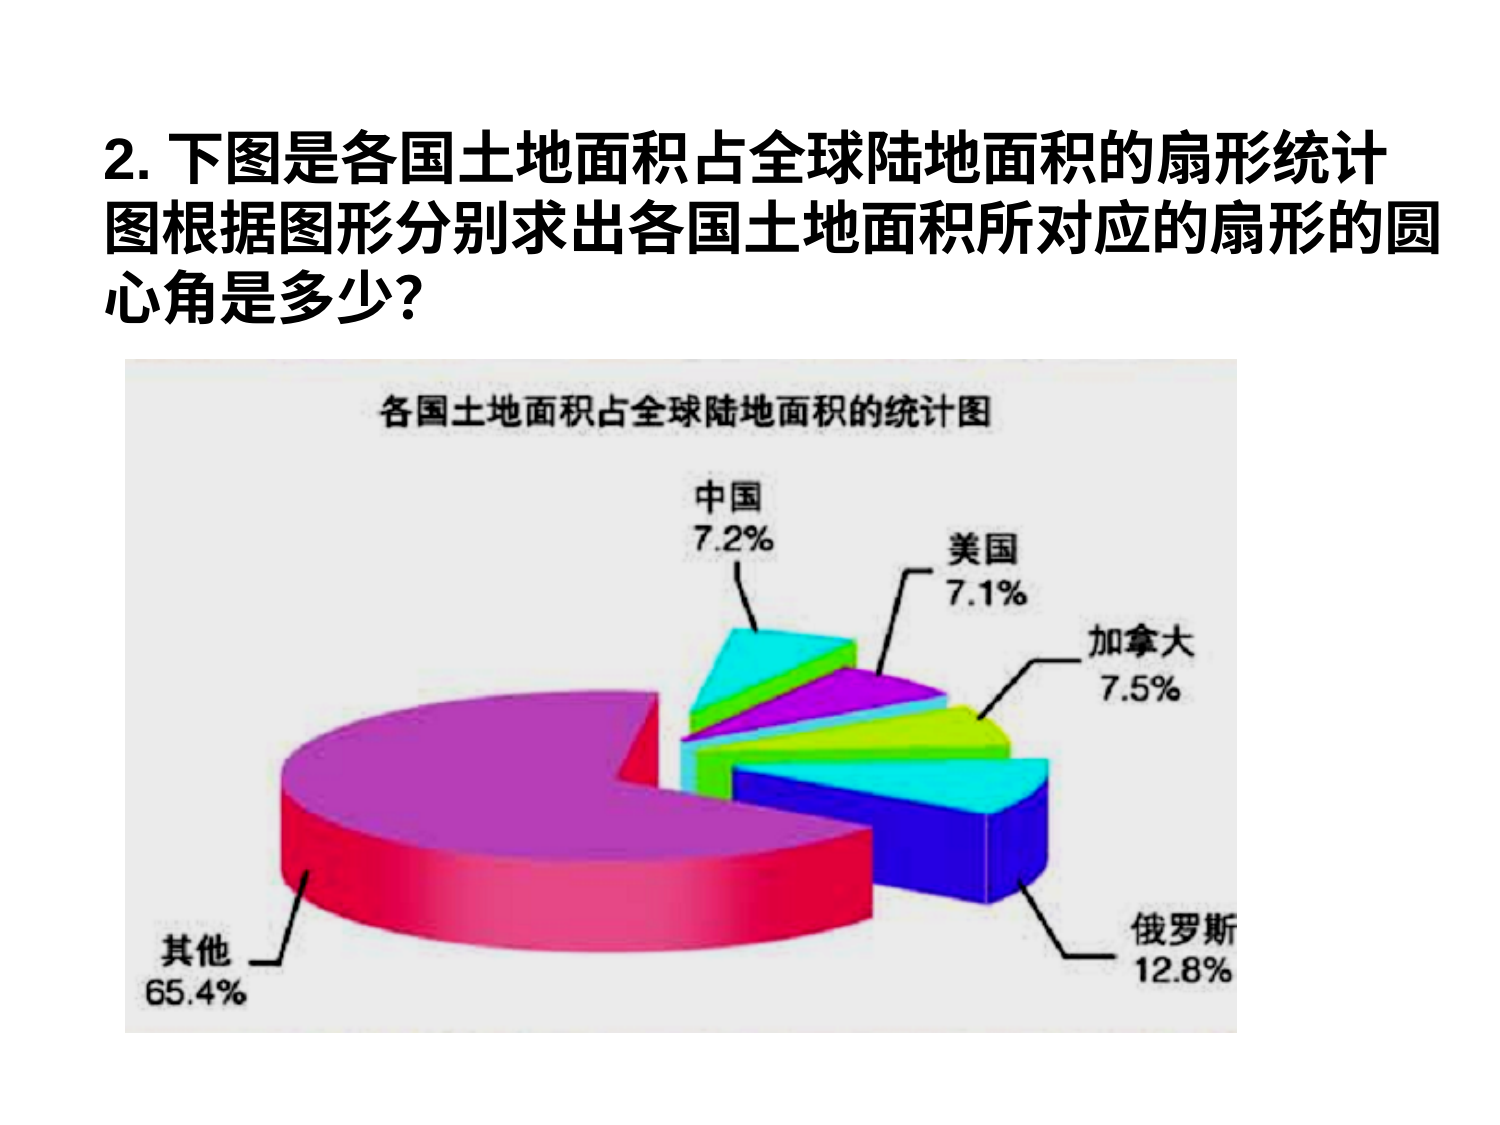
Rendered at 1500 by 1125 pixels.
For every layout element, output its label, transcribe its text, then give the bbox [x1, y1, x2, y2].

picture [125, 359, 1237, 1034]
text_box 2.下图是各国土地面积占全球陆地面积的扇形统计图根据图形分别求出各国土地面积所对应的扇形的圆心角是多少？ [88, 113, 1459, 420]
